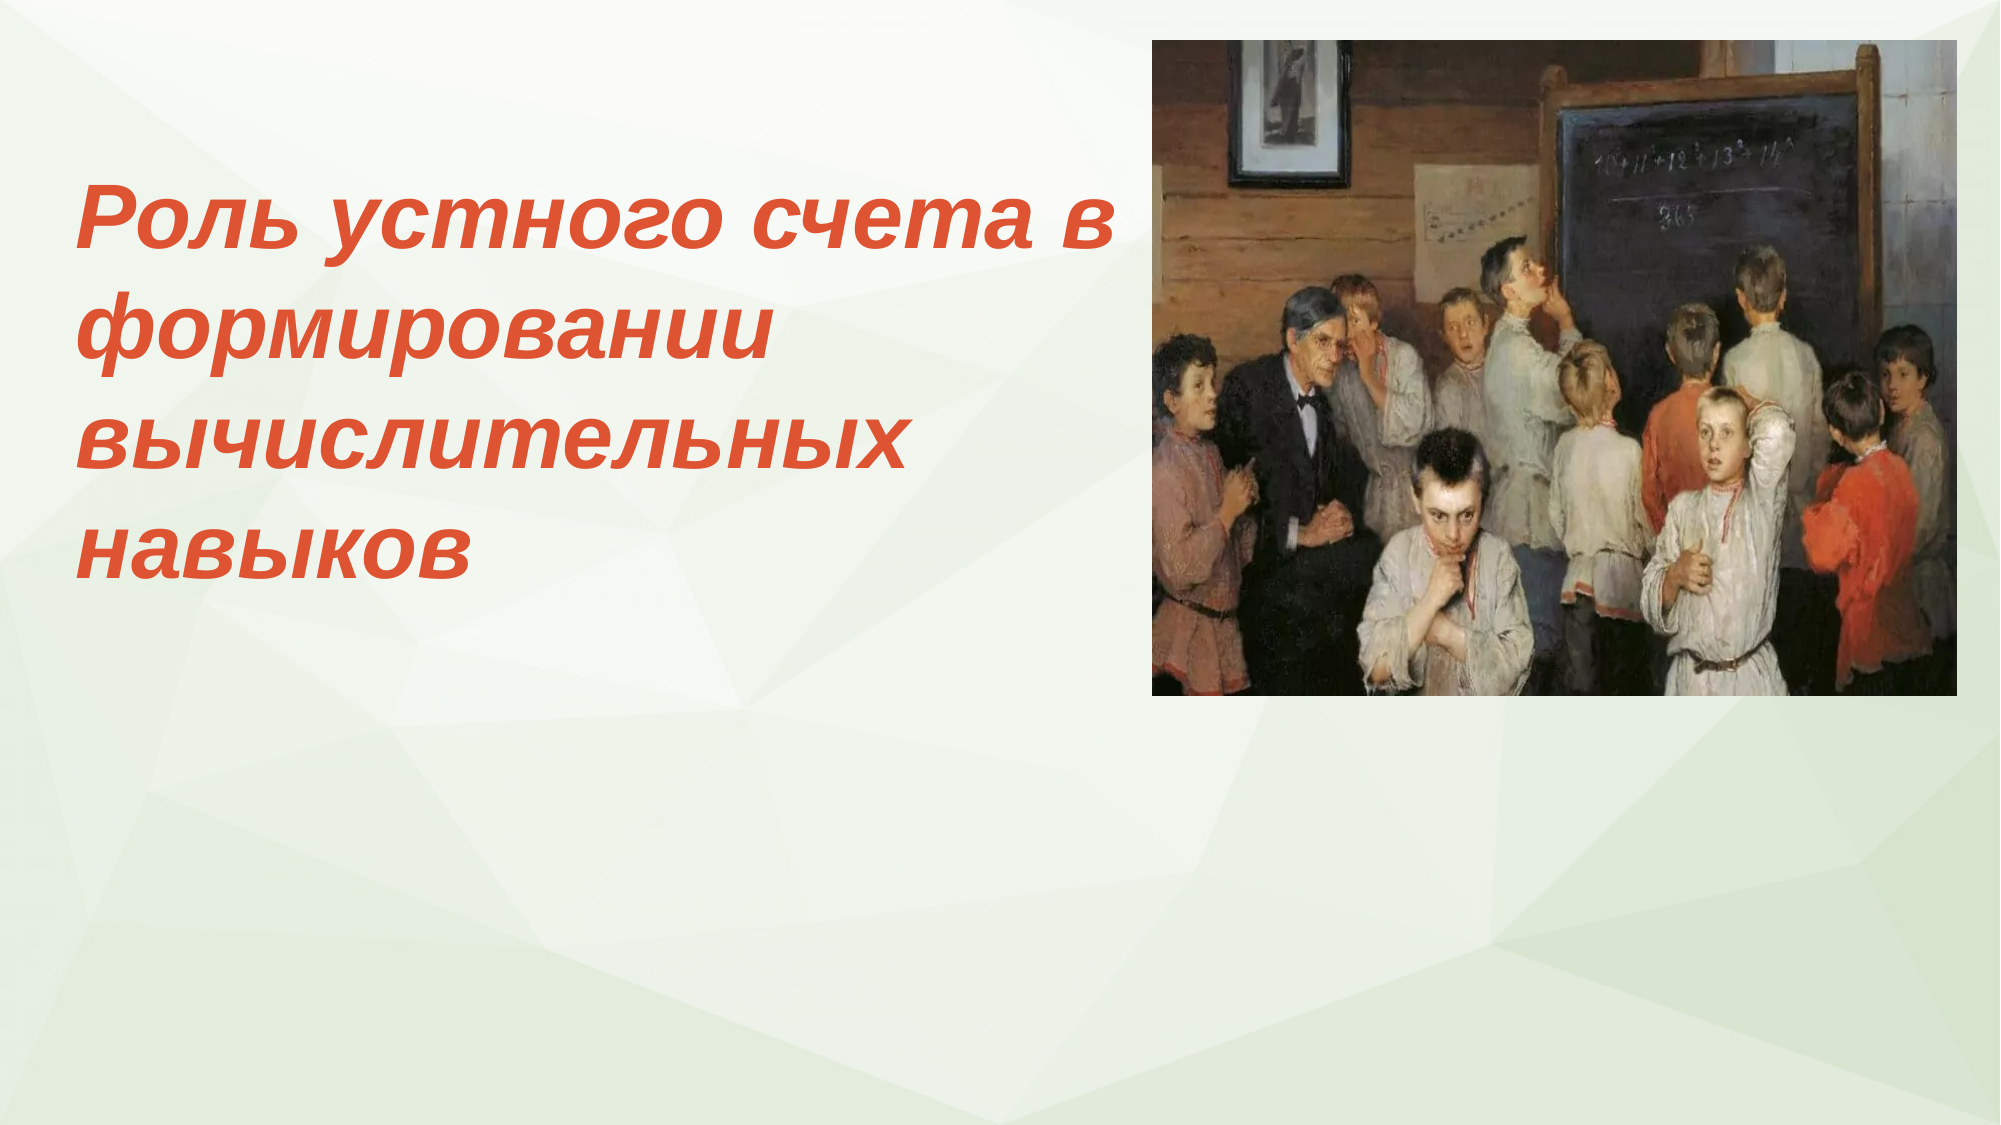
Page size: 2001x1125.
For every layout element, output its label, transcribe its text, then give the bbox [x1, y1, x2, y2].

text_box Роль устного счета в формировании вычислительных навыков [60, 149, 1152, 605]
picture [1152, 40, 1957, 696]
